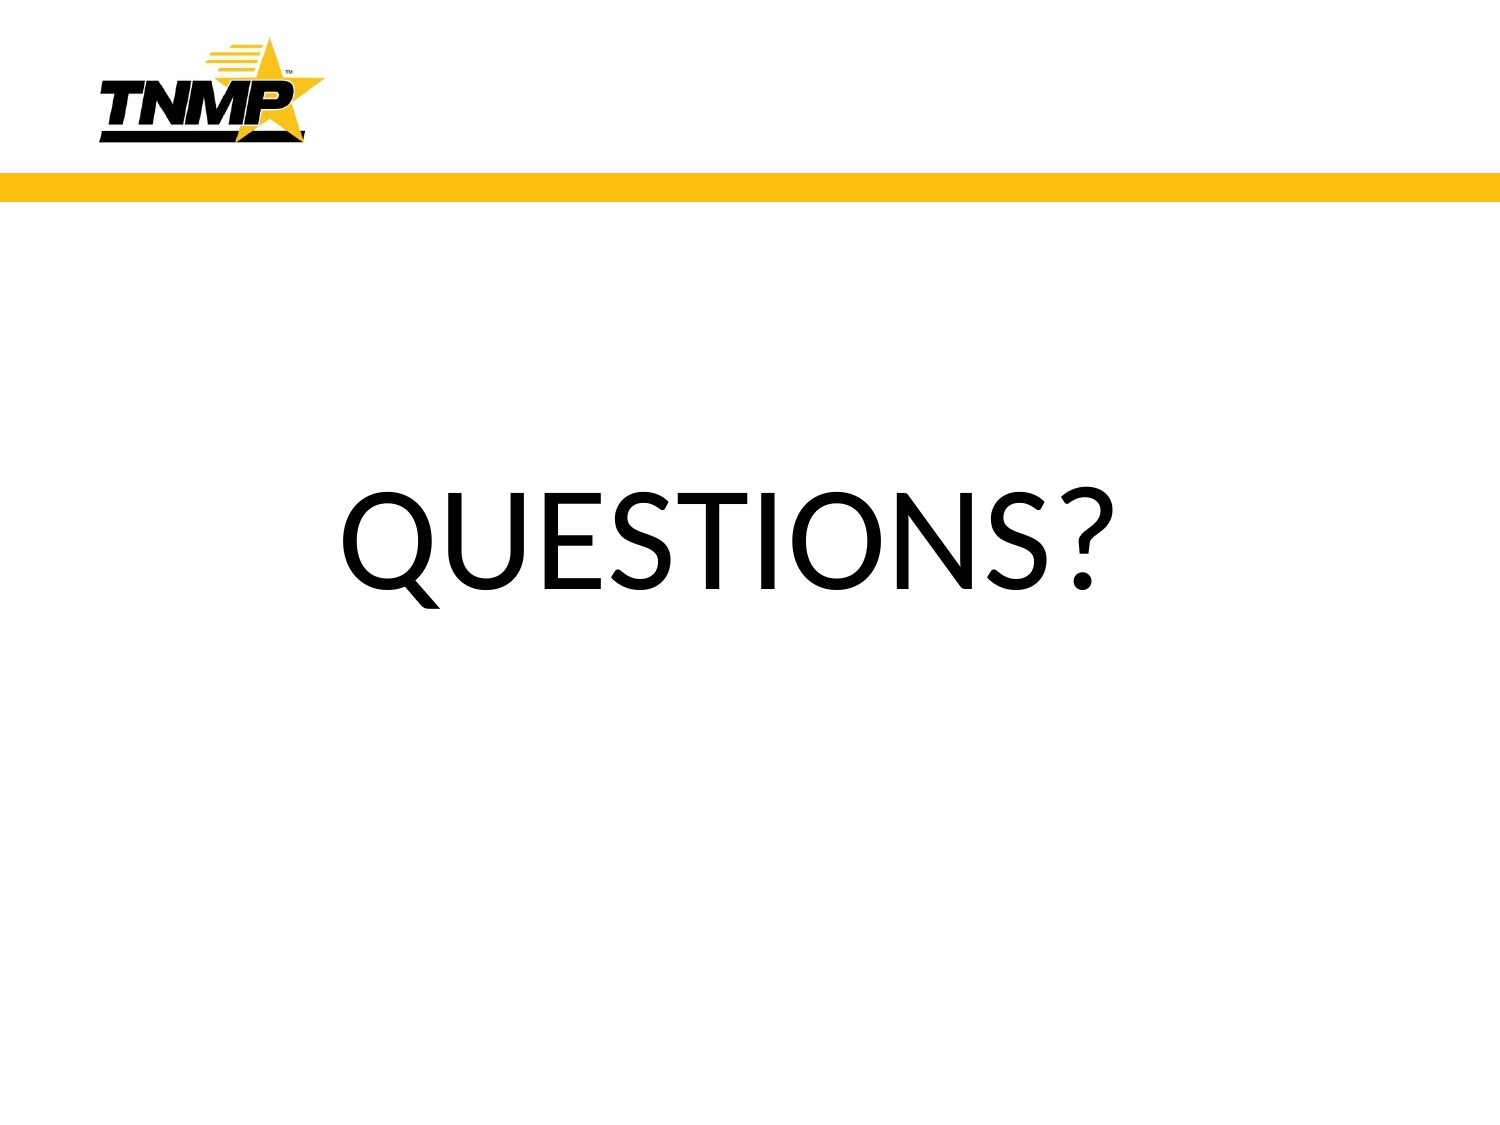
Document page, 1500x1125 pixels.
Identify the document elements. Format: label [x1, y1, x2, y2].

picture [99, 37, 325, 143]
picture [261, 446, 1238, 679]
